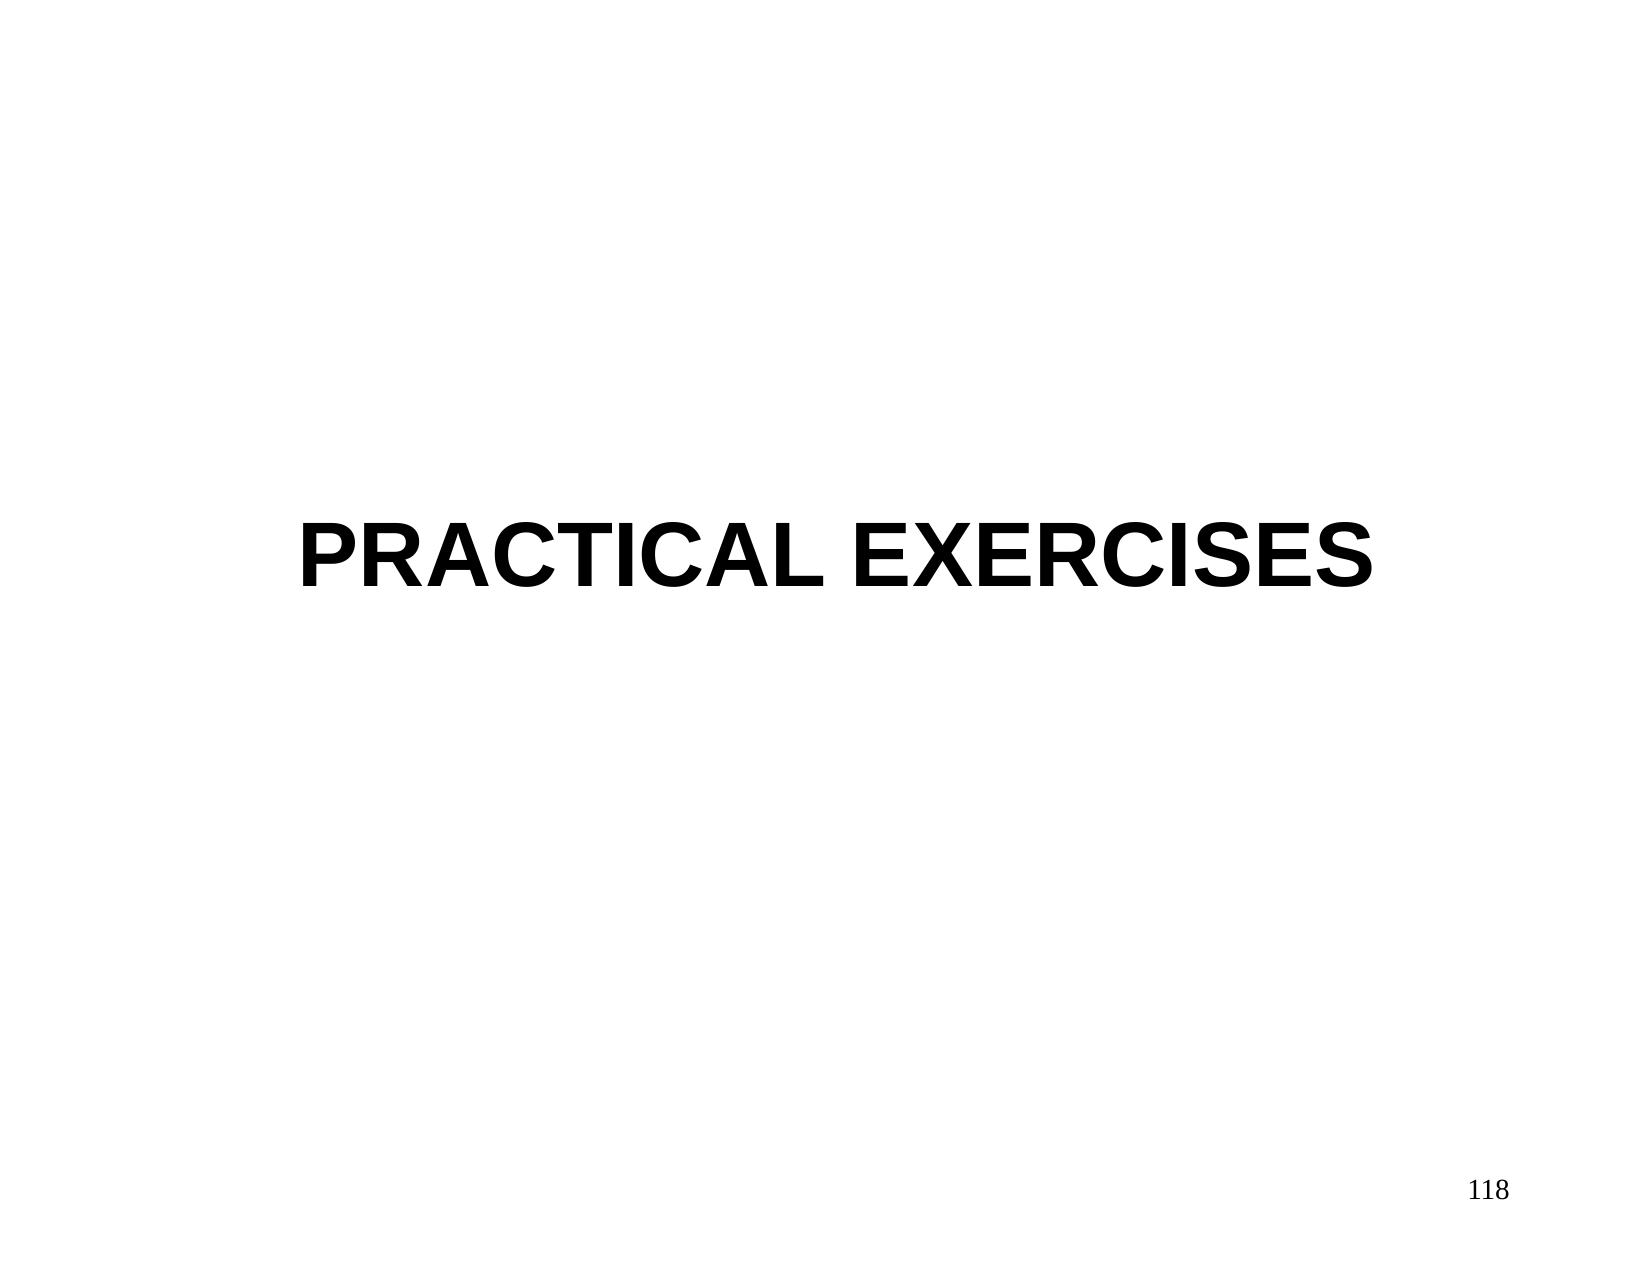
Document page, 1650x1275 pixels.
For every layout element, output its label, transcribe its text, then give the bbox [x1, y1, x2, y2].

text_box PRACTICAL EXERCISES [212, 487, 1463, 613]
slide_number 118 [1187, 1162, 1526, 1251]
